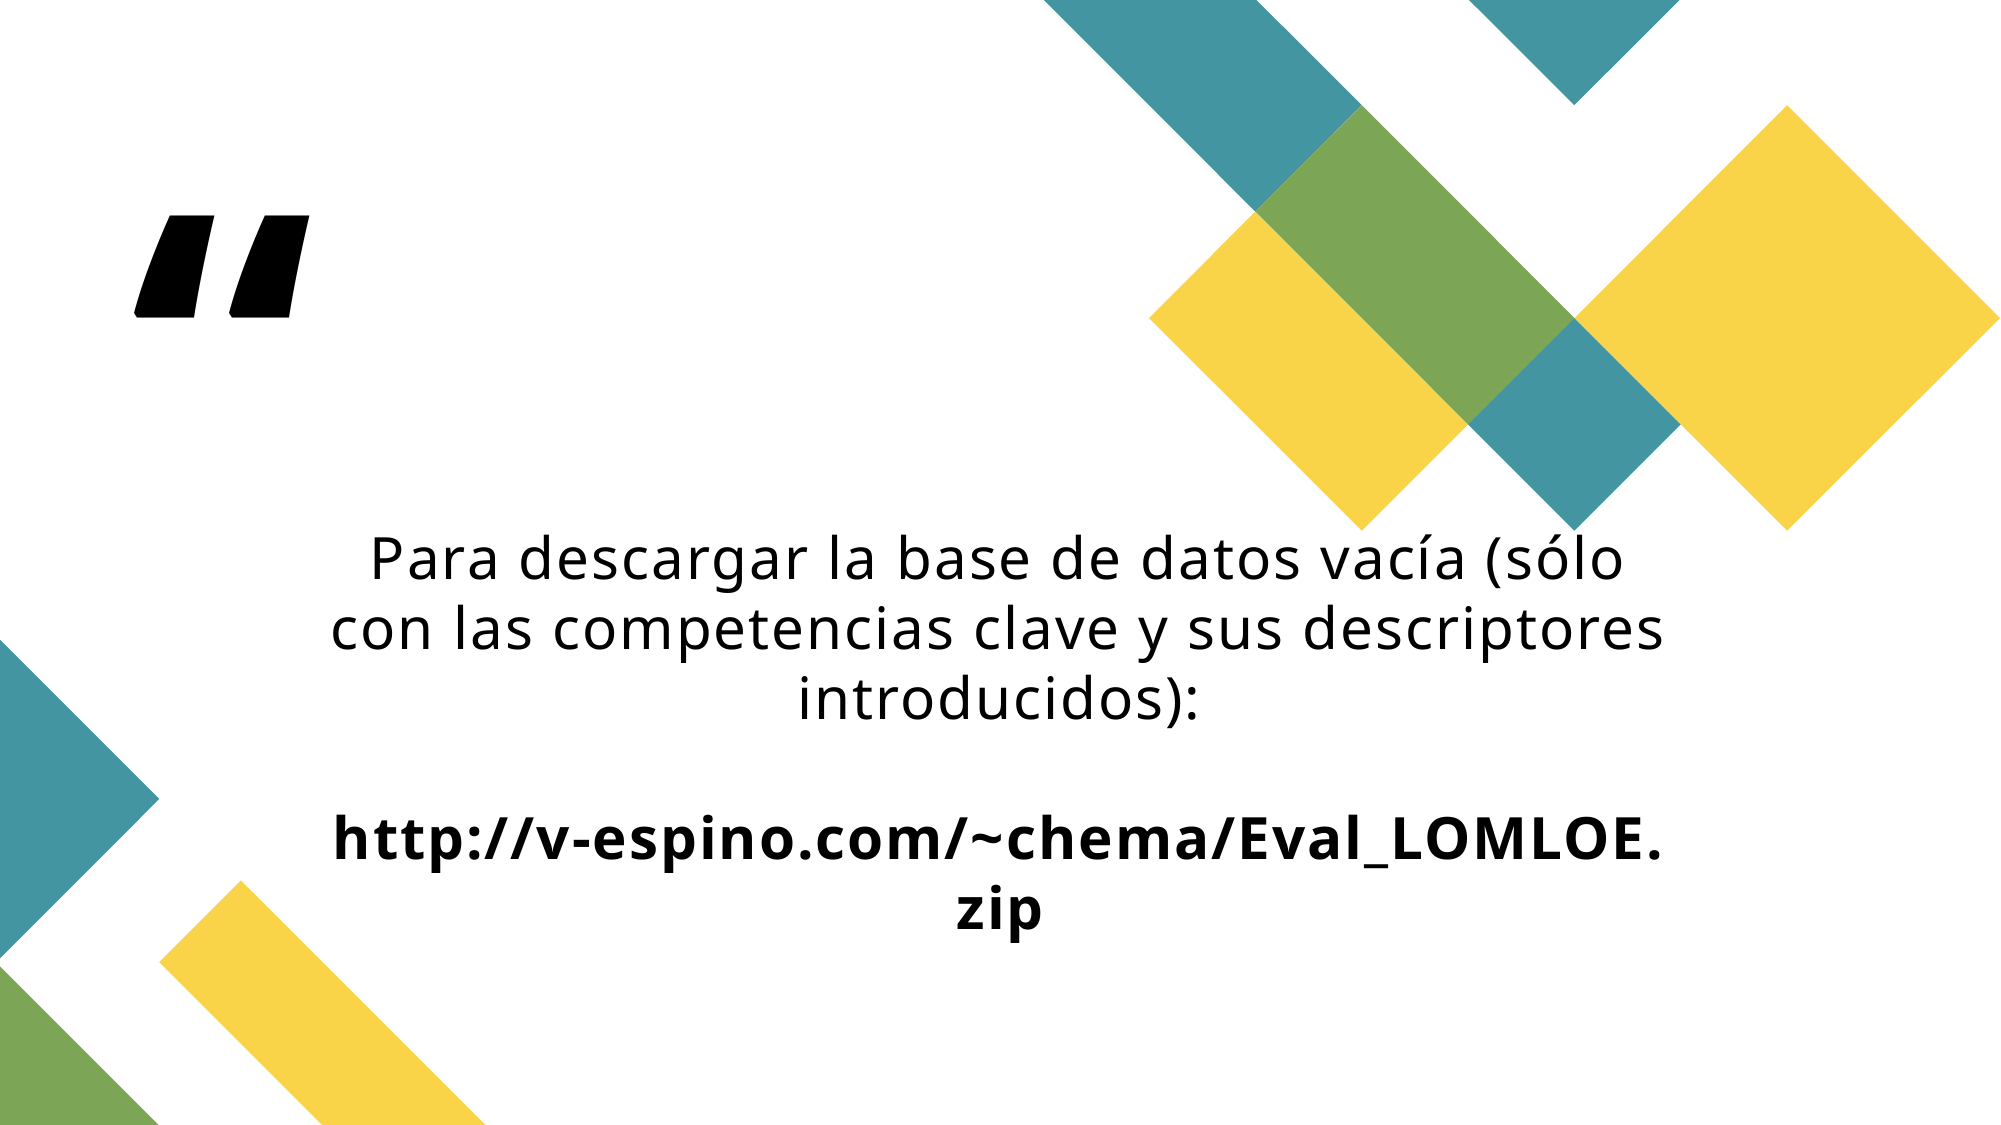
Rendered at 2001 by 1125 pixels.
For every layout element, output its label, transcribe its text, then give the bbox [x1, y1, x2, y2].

title Para descargar la base de datos vacía (sólo con las competencias clave y sus descriptores introducidos): http://v-espino.com/~chema/Eval_LOMLOE.zip [329, 521, 1671, 1061]
